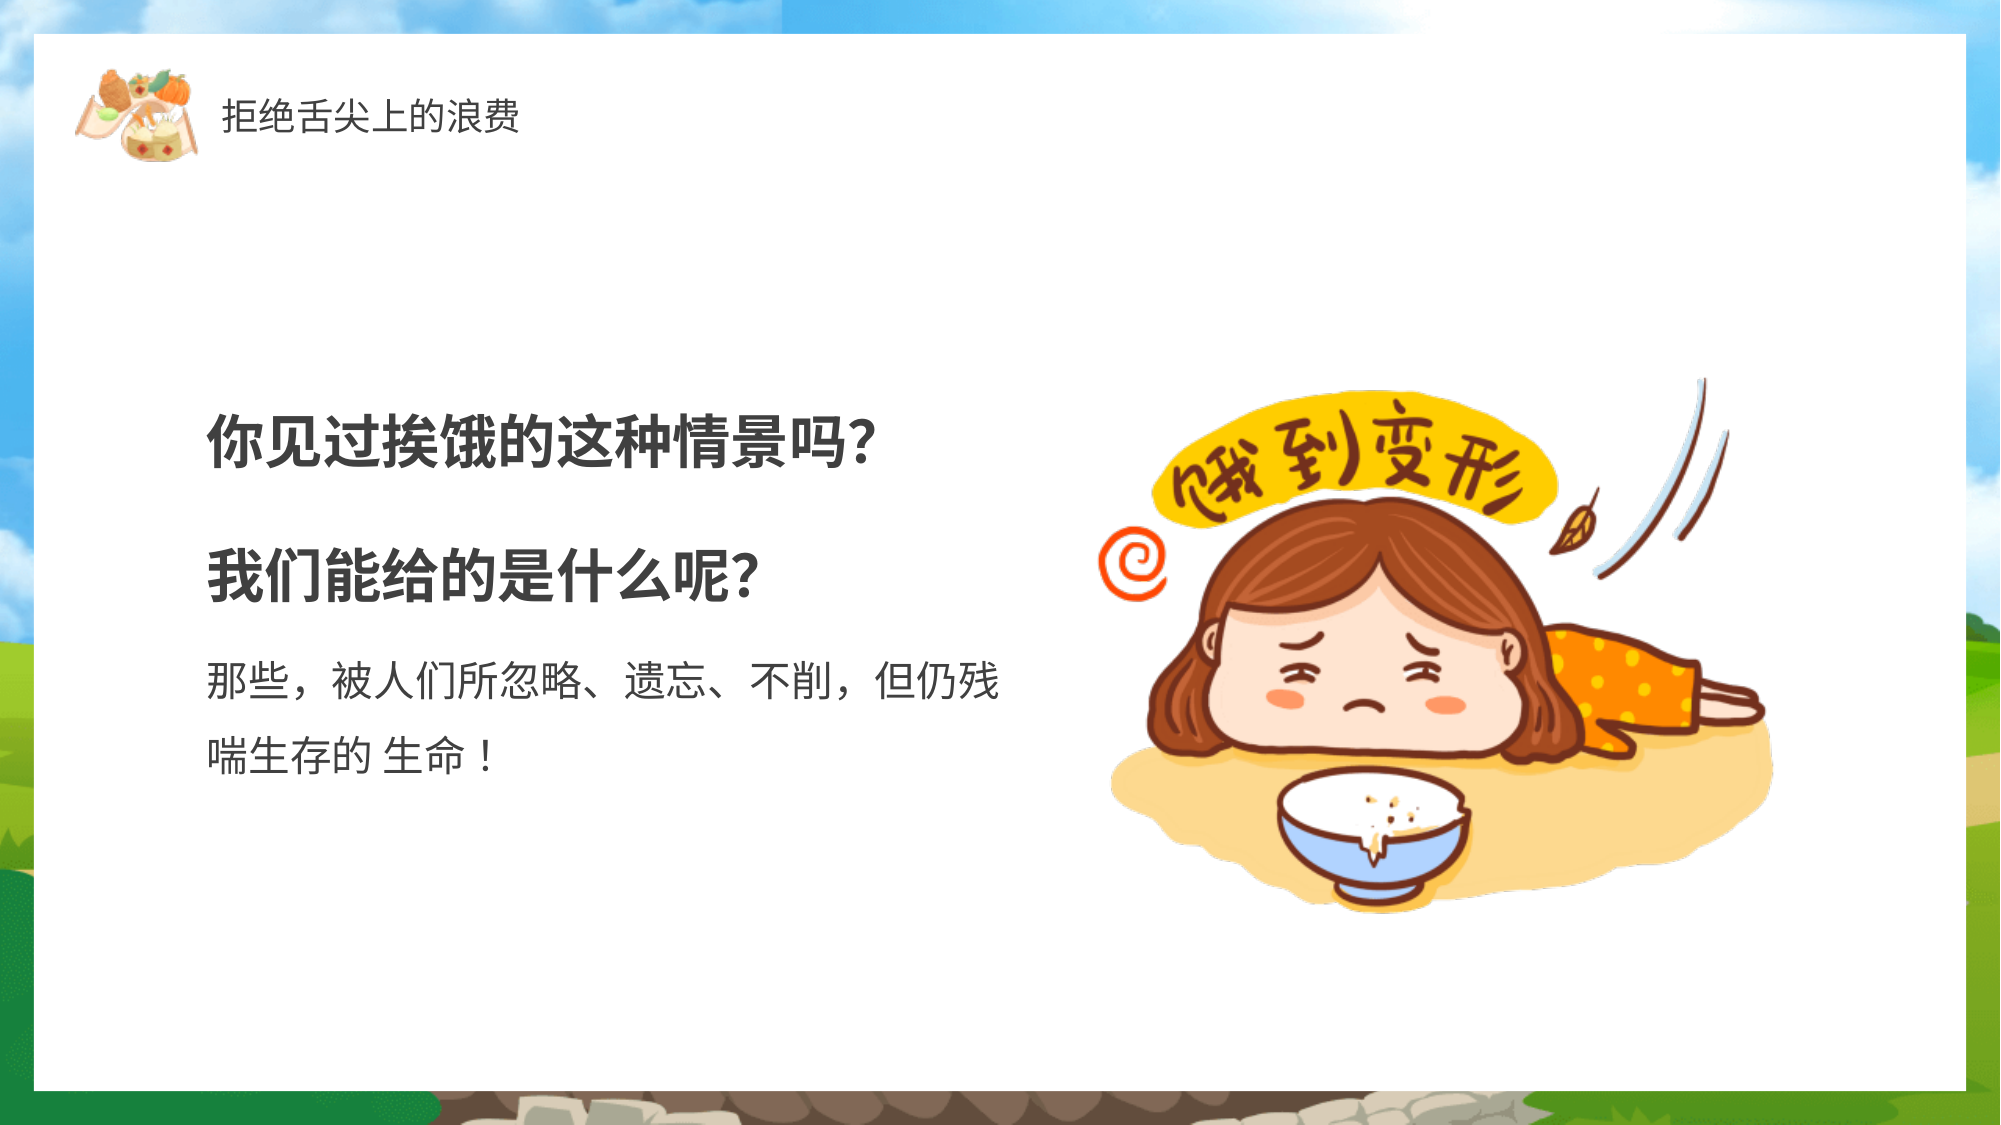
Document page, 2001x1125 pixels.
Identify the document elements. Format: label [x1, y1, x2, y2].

text_box [71, 48, 1207, 184]
picture [0, 0, 2000, 1125]
